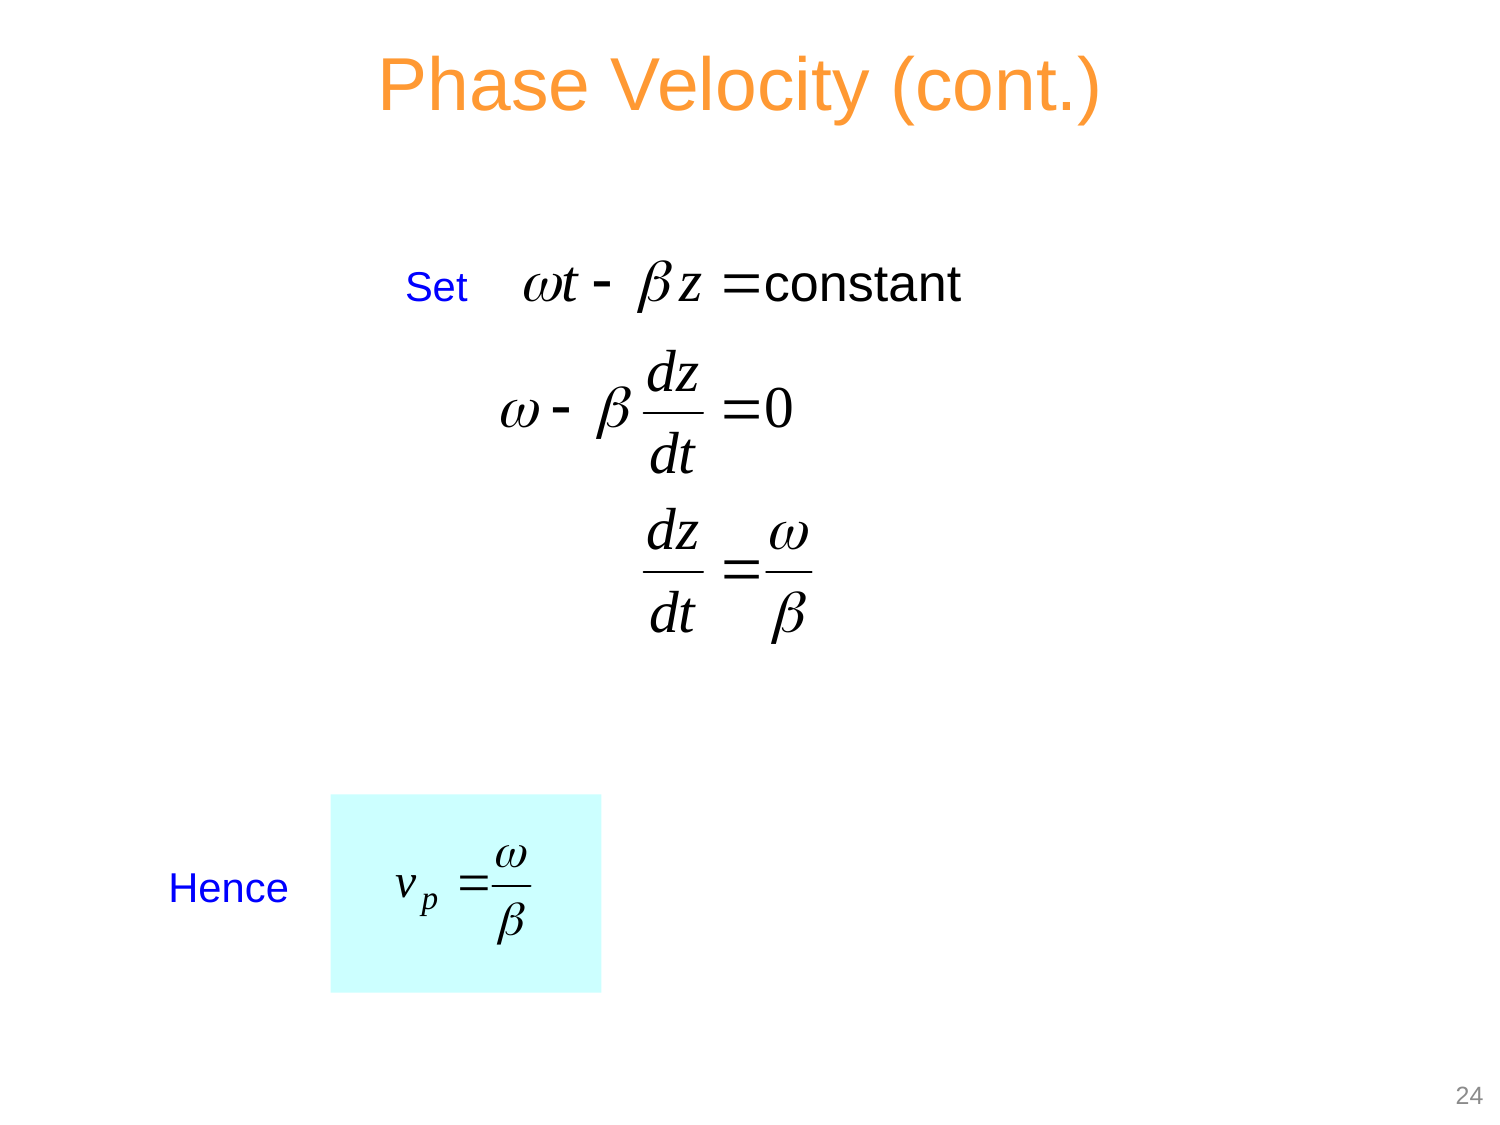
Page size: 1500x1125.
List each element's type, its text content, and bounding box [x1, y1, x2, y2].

text_box Phase Velocity (cont.) [228, 27, 1253, 133]
text_box [330, 794, 602, 993]
slide_number 24 [1148, 1065, 1499, 1125]
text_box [387, 819, 540, 955]
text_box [493, 253, 970, 655]
text_box Hence [153, 853, 305, 919]
text_box Set [390, 252, 484, 317]
